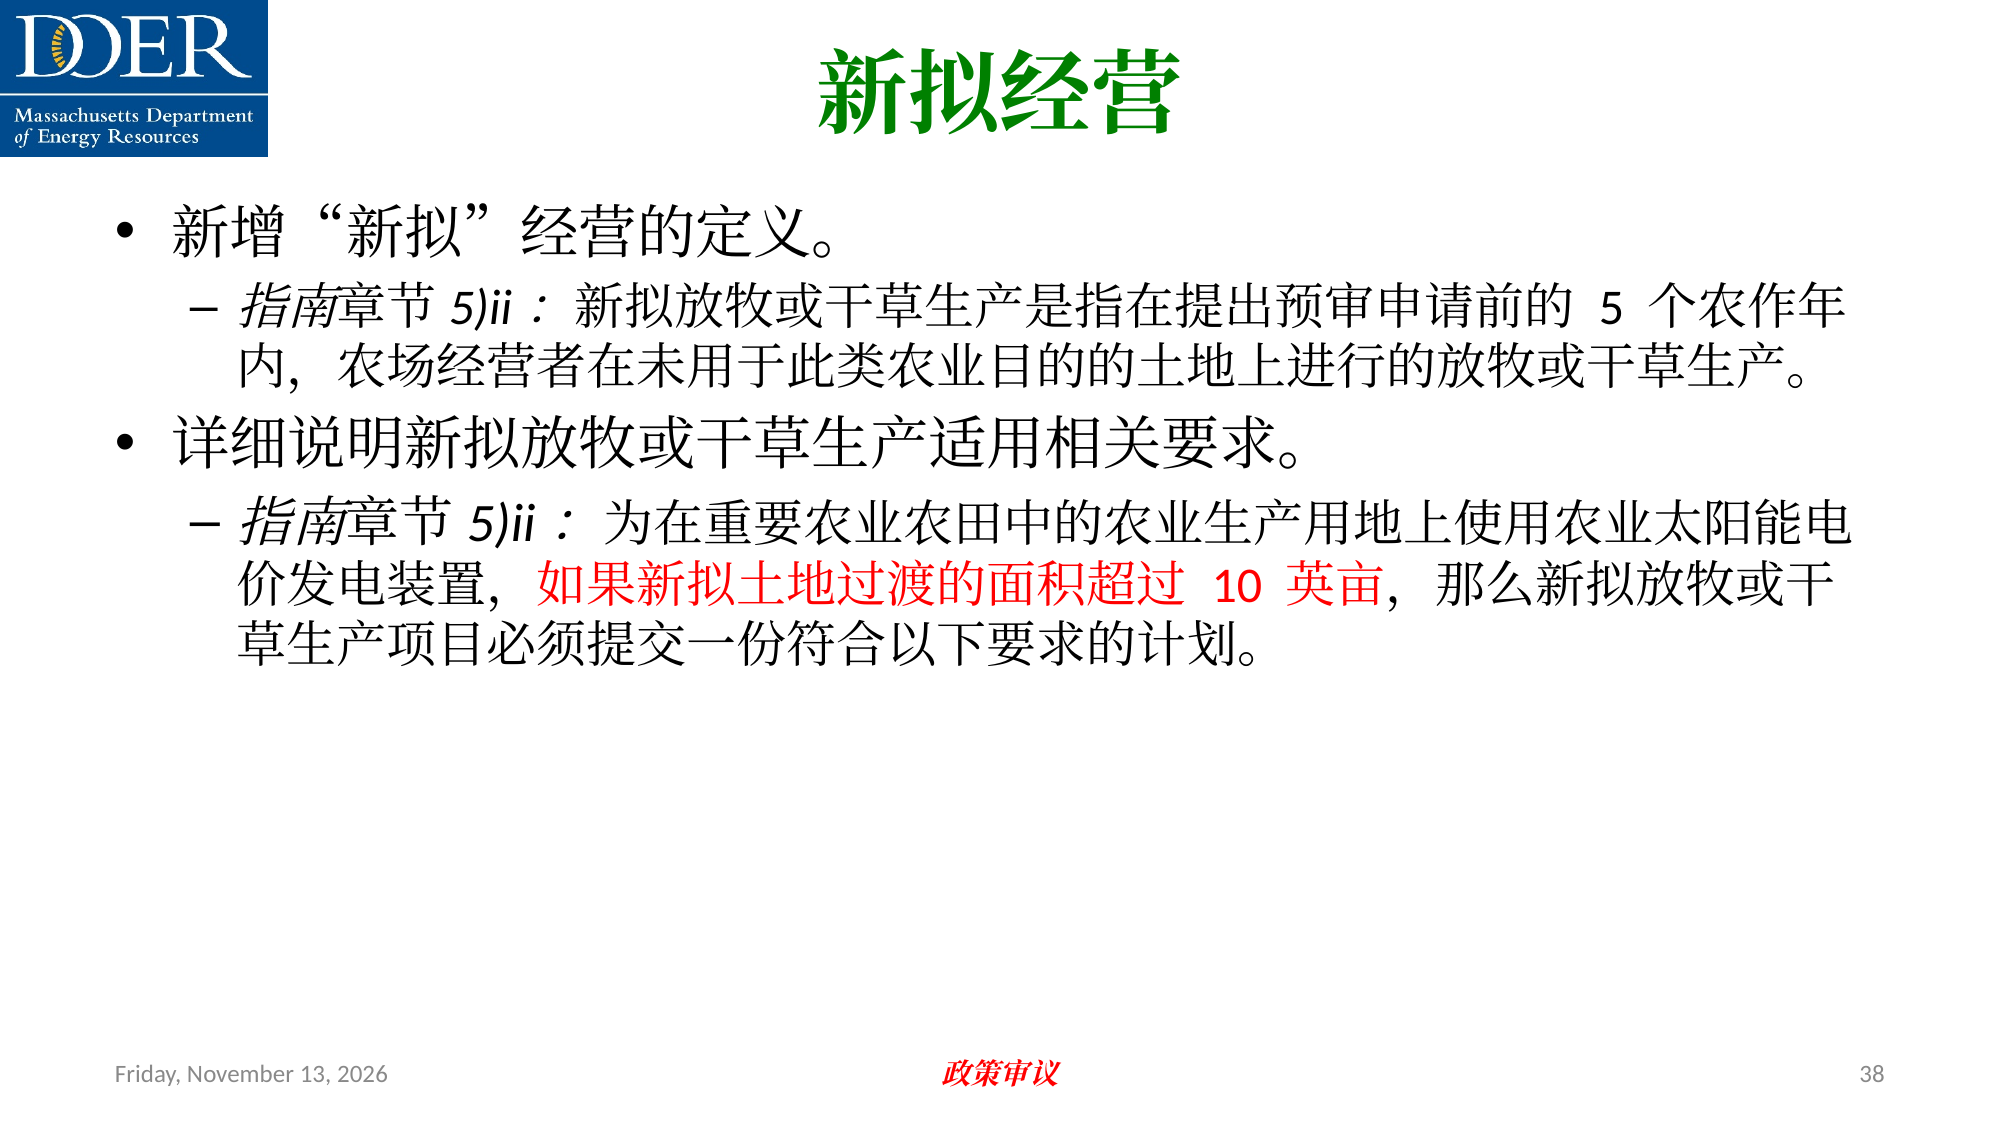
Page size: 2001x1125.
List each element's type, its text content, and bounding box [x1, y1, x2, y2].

title 新拟经营 [99, 24, 1900, 155]
slide_number 38 [1433, 1042, 1900, 1103]
footer 政策审议 [683, 1042, 1317, 1103]
picture [0, 0, 268, 157]
list 新增“新拟”经营的定义。 指南章节5)ii：新拟放牧或干草生产是指在提出预审申请前的 5 个农作年内，农场经营者在未用于此类农业目的的土地上进行的放牧或干草生产。 详细说明新拟放牧或干草生产适用相关要求。 指南章节5)ii：为在重要农业农田中的农业生产用地上使用农业太阳能电价发电装置，如果新拟土地过渡的面积超过 10 英亩，那么新拟放牧或干草生产项目必须提交一份符合以下要求的计划。 [99, 187, 1900, 1005]
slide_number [99, 1042, 567, 1103]
